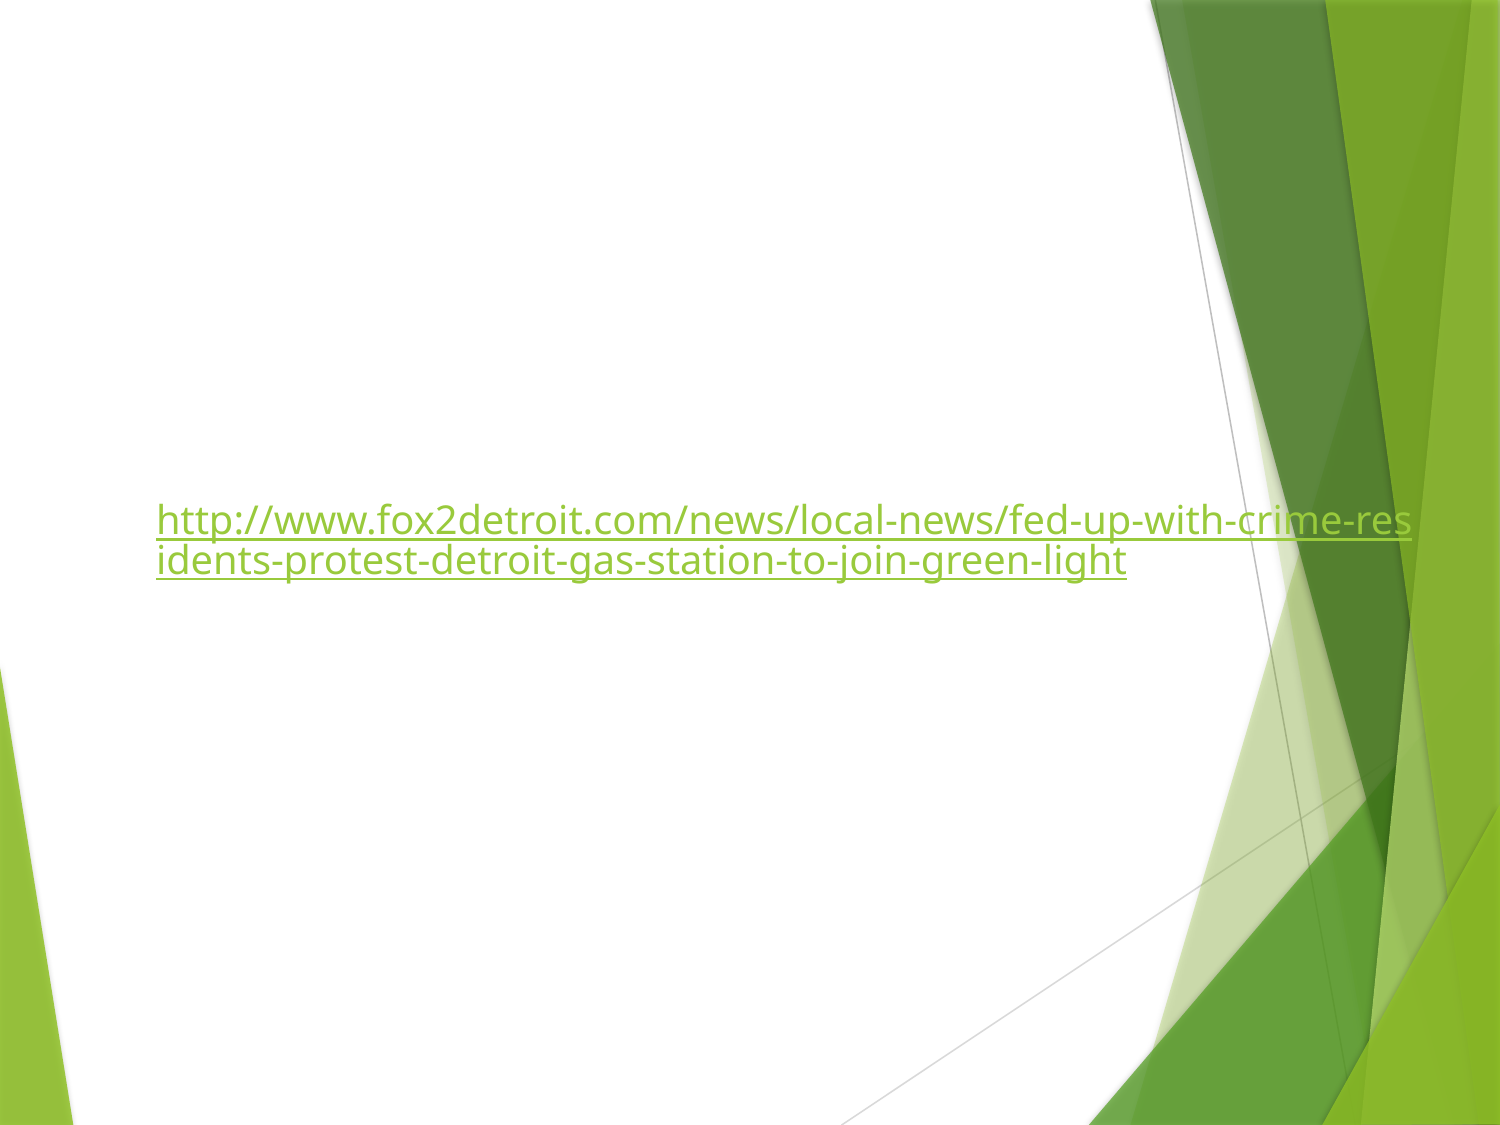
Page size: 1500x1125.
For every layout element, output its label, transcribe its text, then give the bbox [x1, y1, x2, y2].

title http://www.fox2detroit.com/news/local-news/fed-up-with-crime-residents-protest-detroit-gas-station-to-join-green-light [141, 344, 1435, 845]
